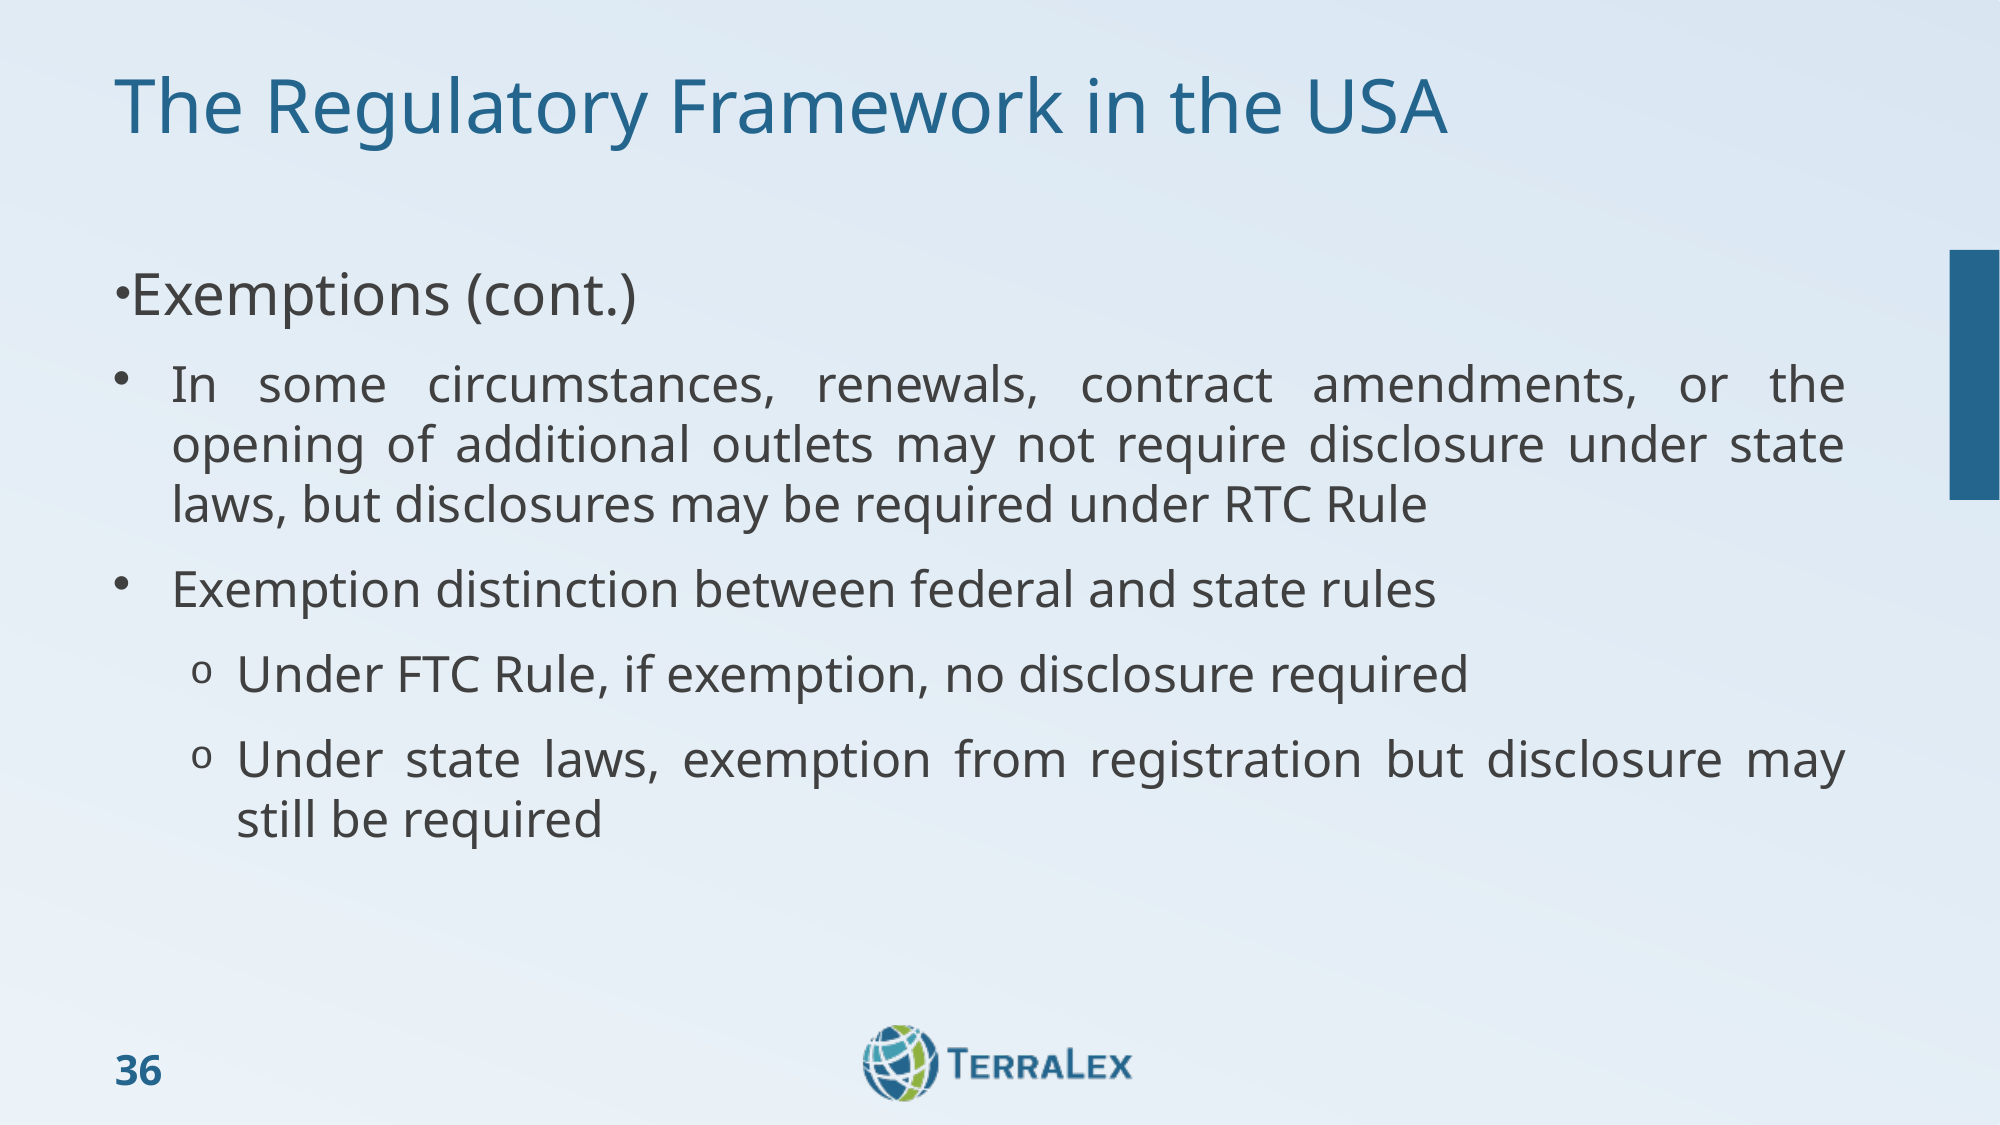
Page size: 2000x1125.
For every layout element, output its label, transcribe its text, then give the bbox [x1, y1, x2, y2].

title The Regulatory Framework in the USA [99, 24, 1900, 200]
picture [840, 999, 1159, 1125]
list Exemptions (cont.) In some circumstances, renewals, contract amendments, or the opening of additional outlets may not require disclosure under state laws, but disclosures may be required under RTC Rule Exemption distinction between federal and state rules Under FTC Rule, if exemption, no disclosure required Under state laws, exemption from registration but disclosure may still be required [99, 249, 1900, 938]
slide_number 36 [99, 1042, 250, 1103]
